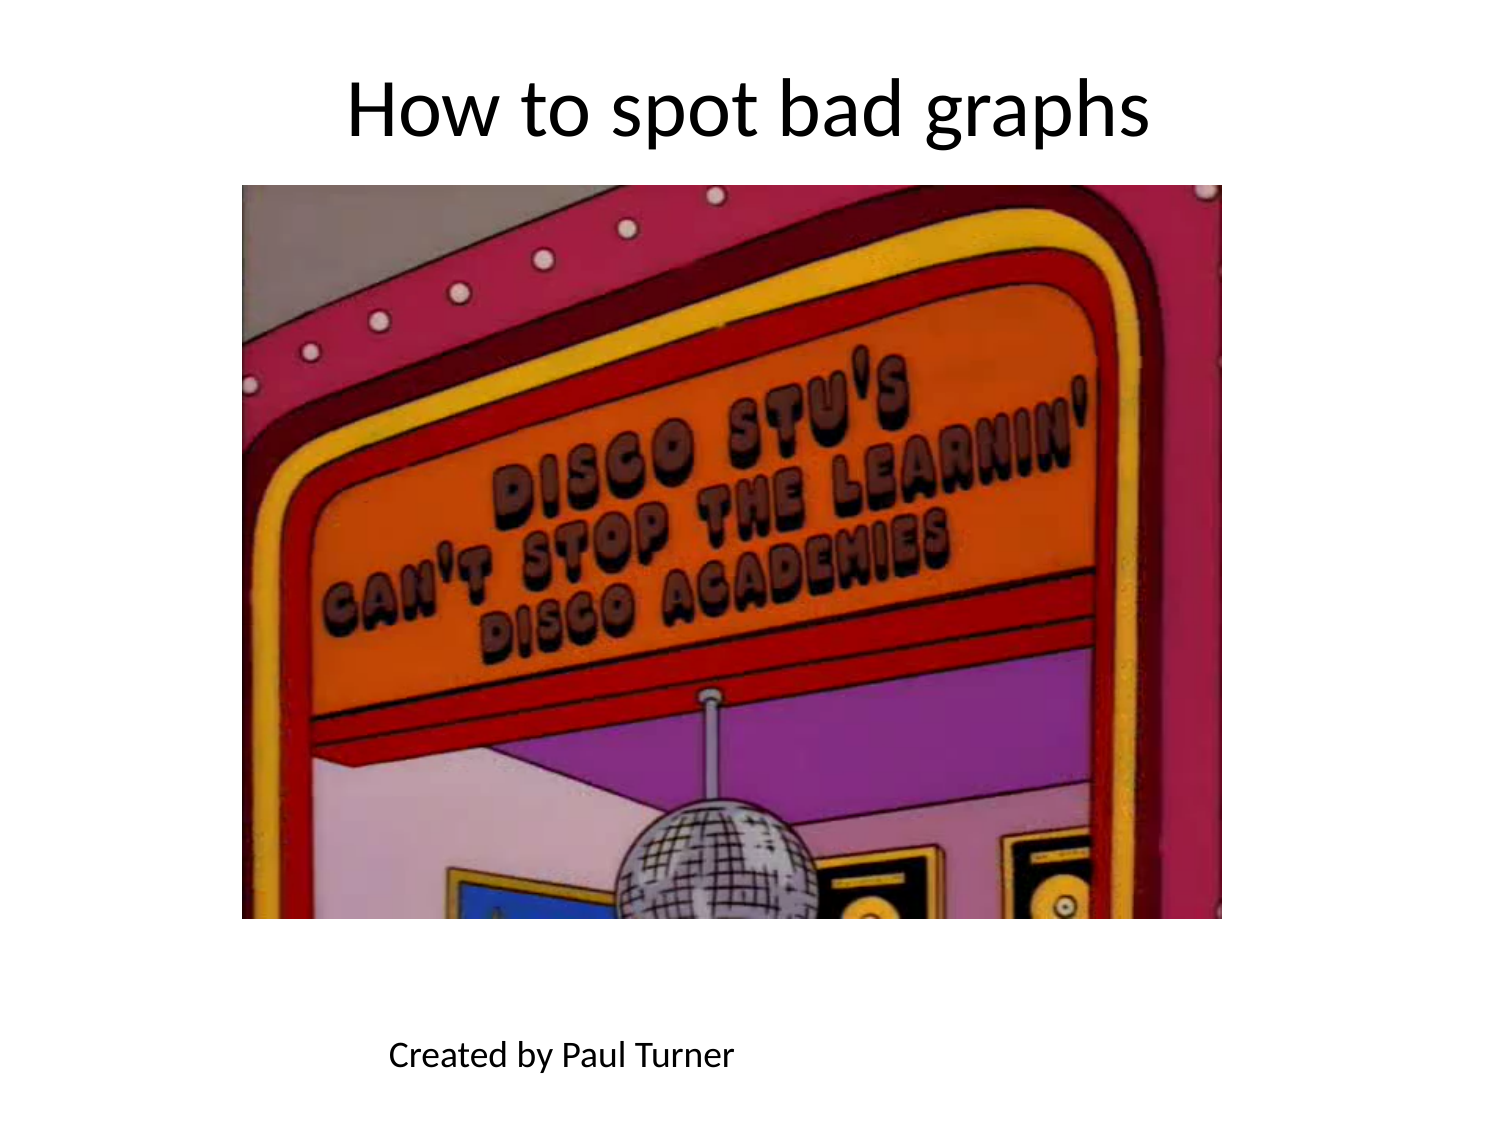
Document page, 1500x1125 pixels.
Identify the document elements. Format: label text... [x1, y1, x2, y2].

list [241, 184, 1223, 920]
text_box Created by Paul Turner [374, 1023, 759, 1083]
title How to spot bad graphs [75, 45, 1424, 161]
